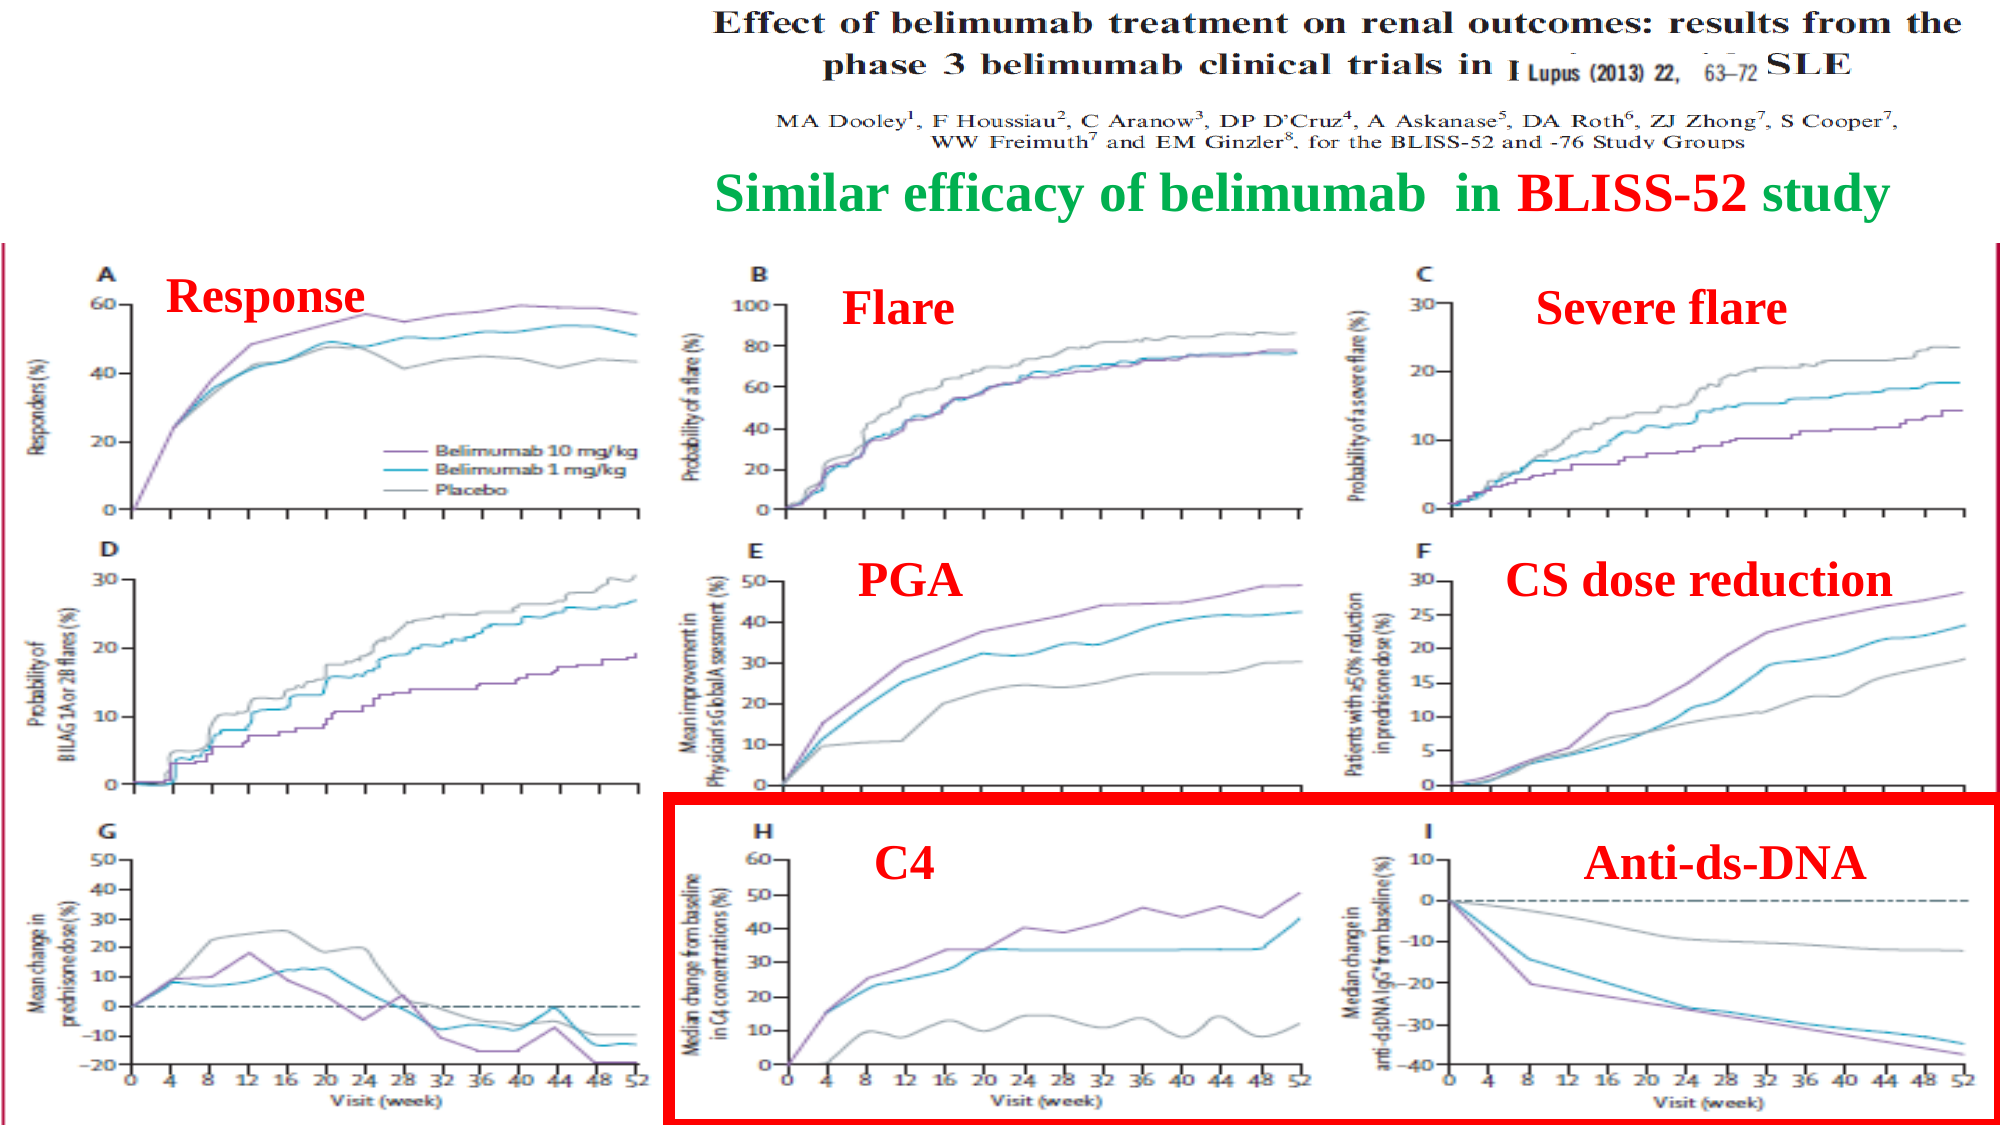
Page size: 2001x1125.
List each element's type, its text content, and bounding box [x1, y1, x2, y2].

picture [669, 0, 2000, 149]
picture [0, 243, 2000, 1125]
text_box Similar efficacy of belimumab in BLISS-52 study [700, 149, 1907, 231]
